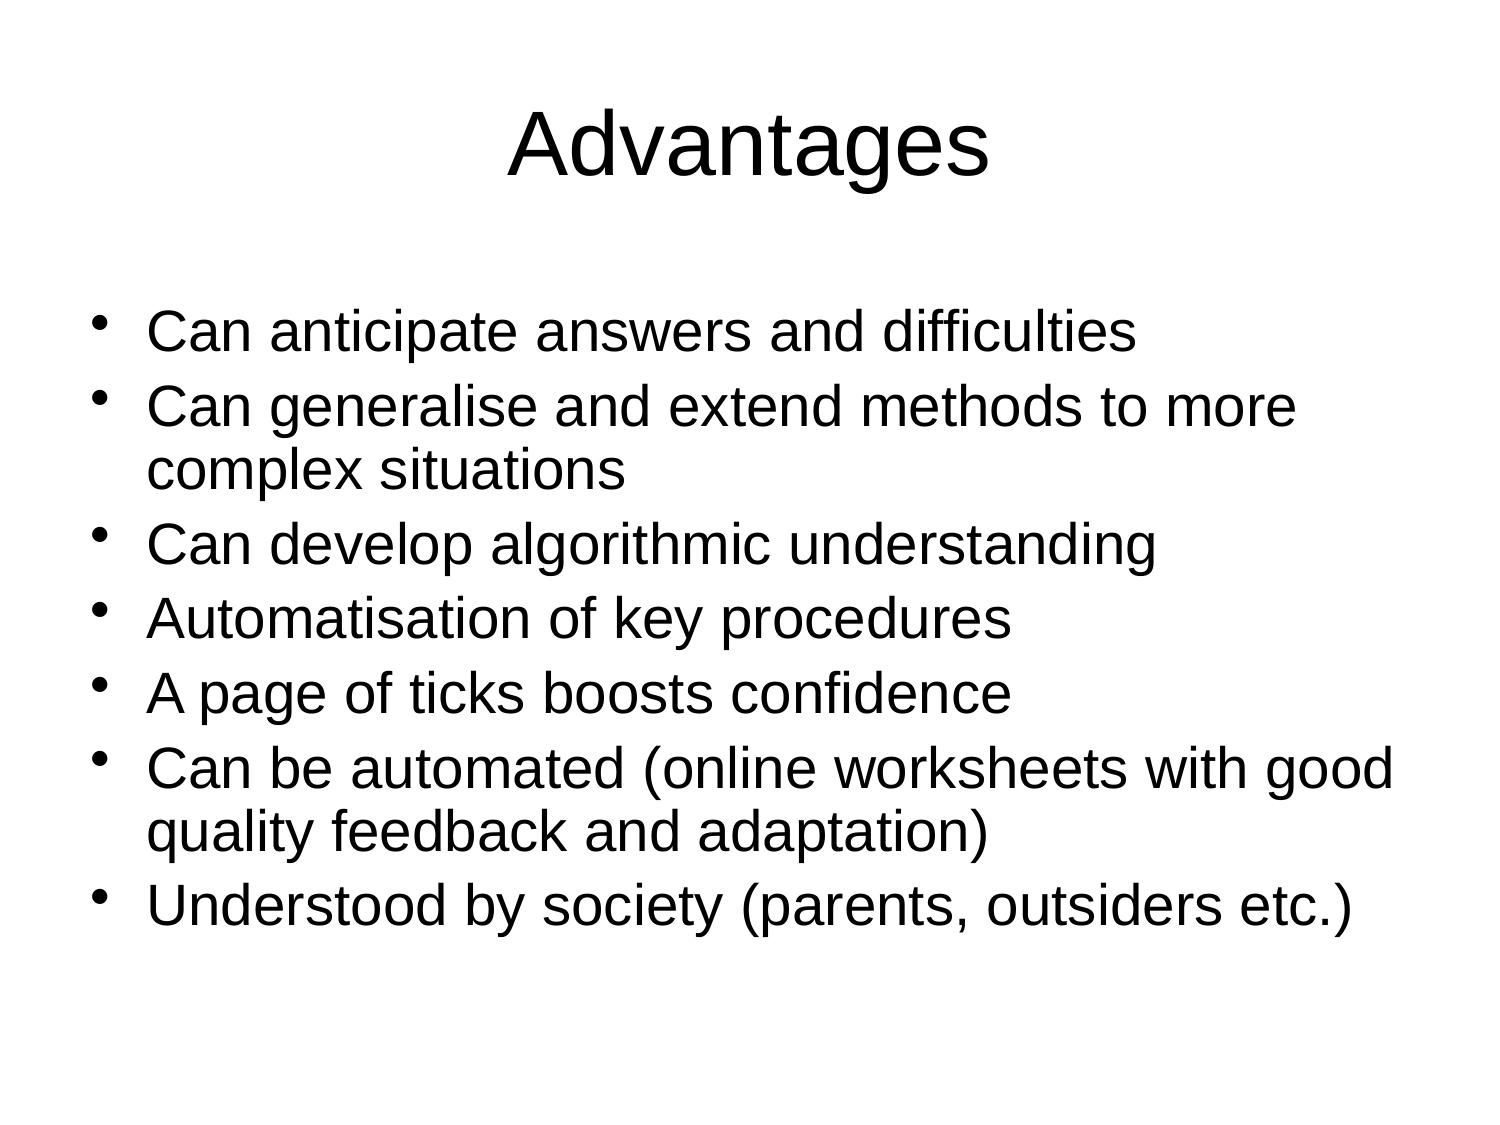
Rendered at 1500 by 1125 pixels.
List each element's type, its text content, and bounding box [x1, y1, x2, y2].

list Can anticipate answers and difficulties Can generalise and extend methods to more complex situations Can develop algorithmic understanding Automatisation of key procedures A page of ticks boosts confidence Can be automated (online worksheets with good quality feedback and adaptation) Understood by society (parents, outsiders etc.) [74, 212, 1426, 956]
title Advantages [74, 44, 1426, 212]
